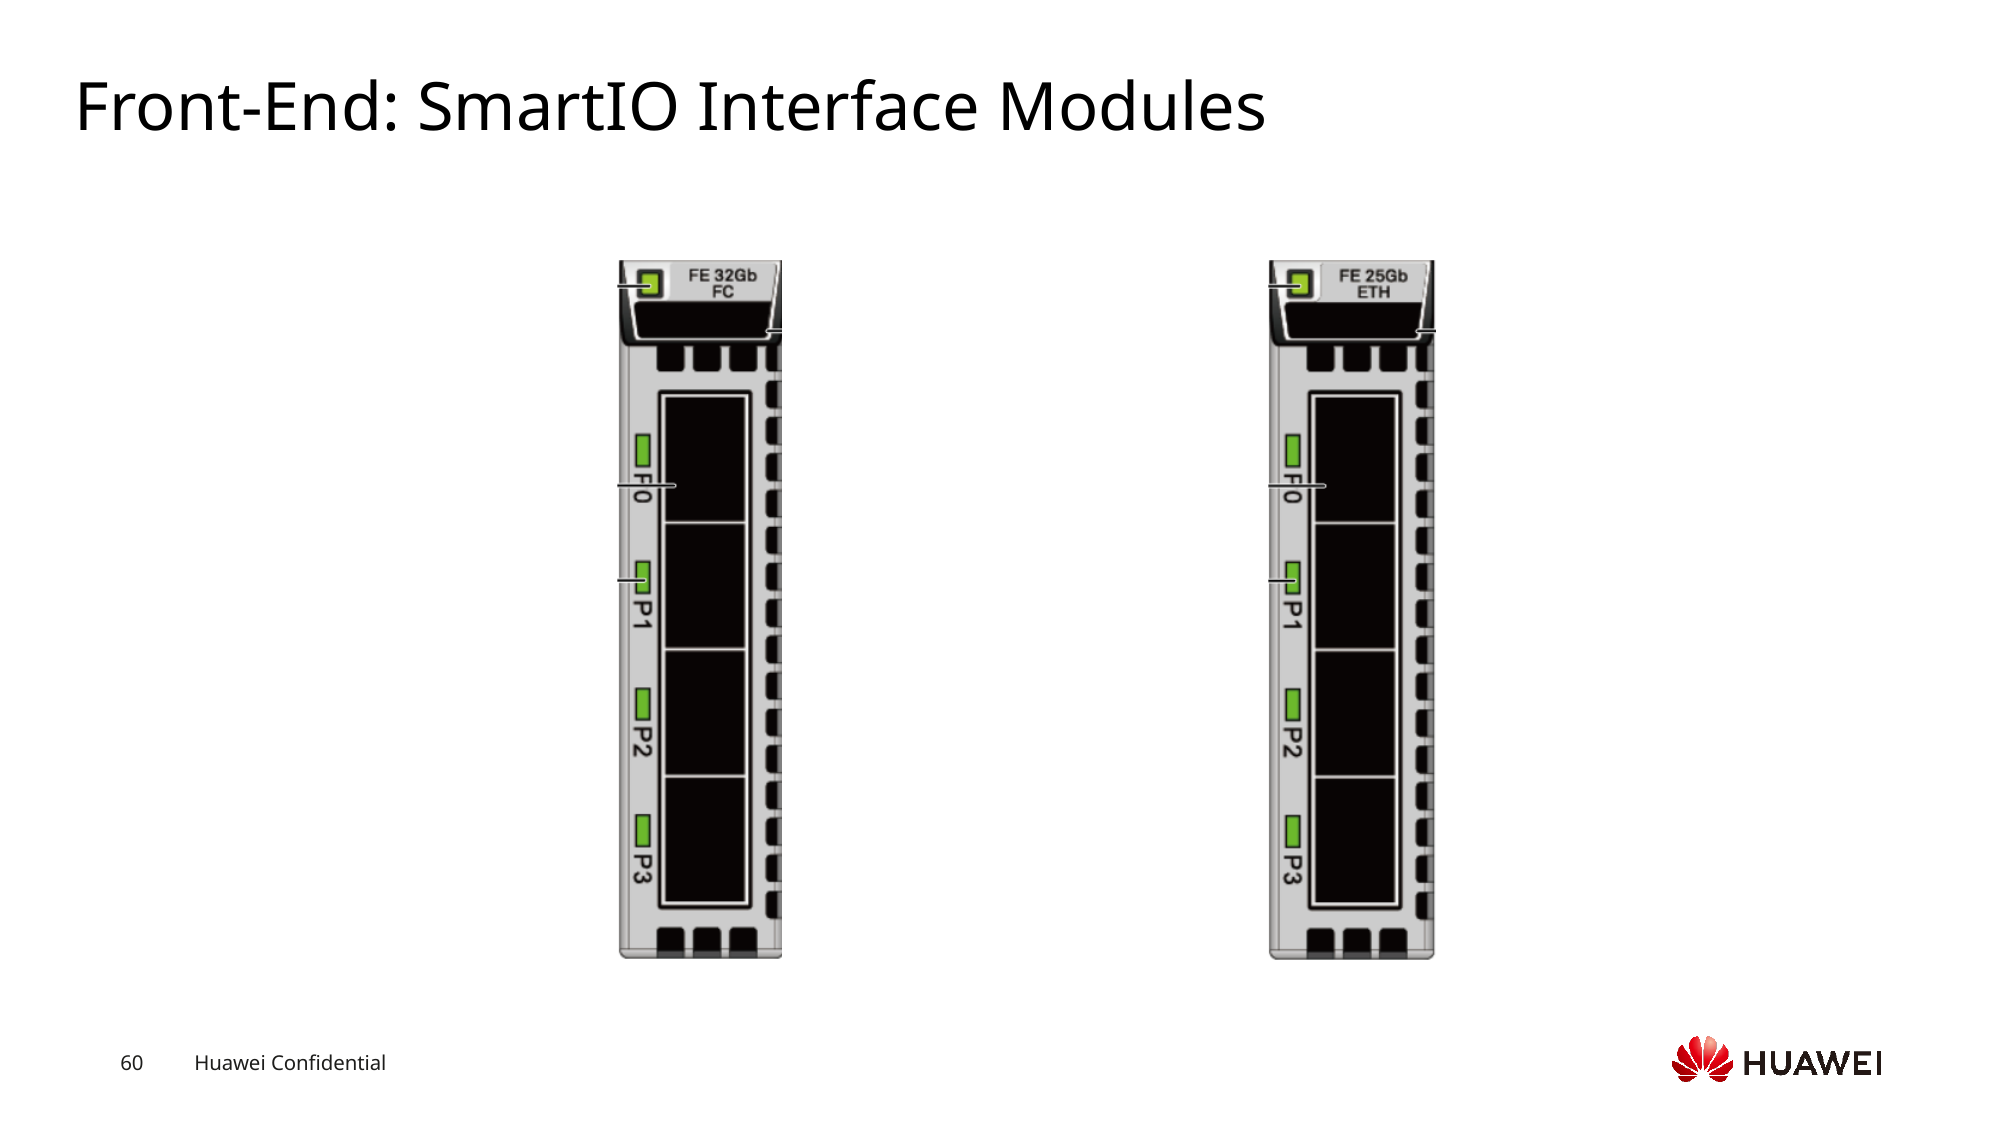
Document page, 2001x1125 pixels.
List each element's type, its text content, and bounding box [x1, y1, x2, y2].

picture [1268, 259, 1436, 961]
title Front-End: SmartIO Interface Modules [74, 73, 1928, 155]
picture [617, 259, 782, 960]
picture [1672, 1036, 1881, 1082]
